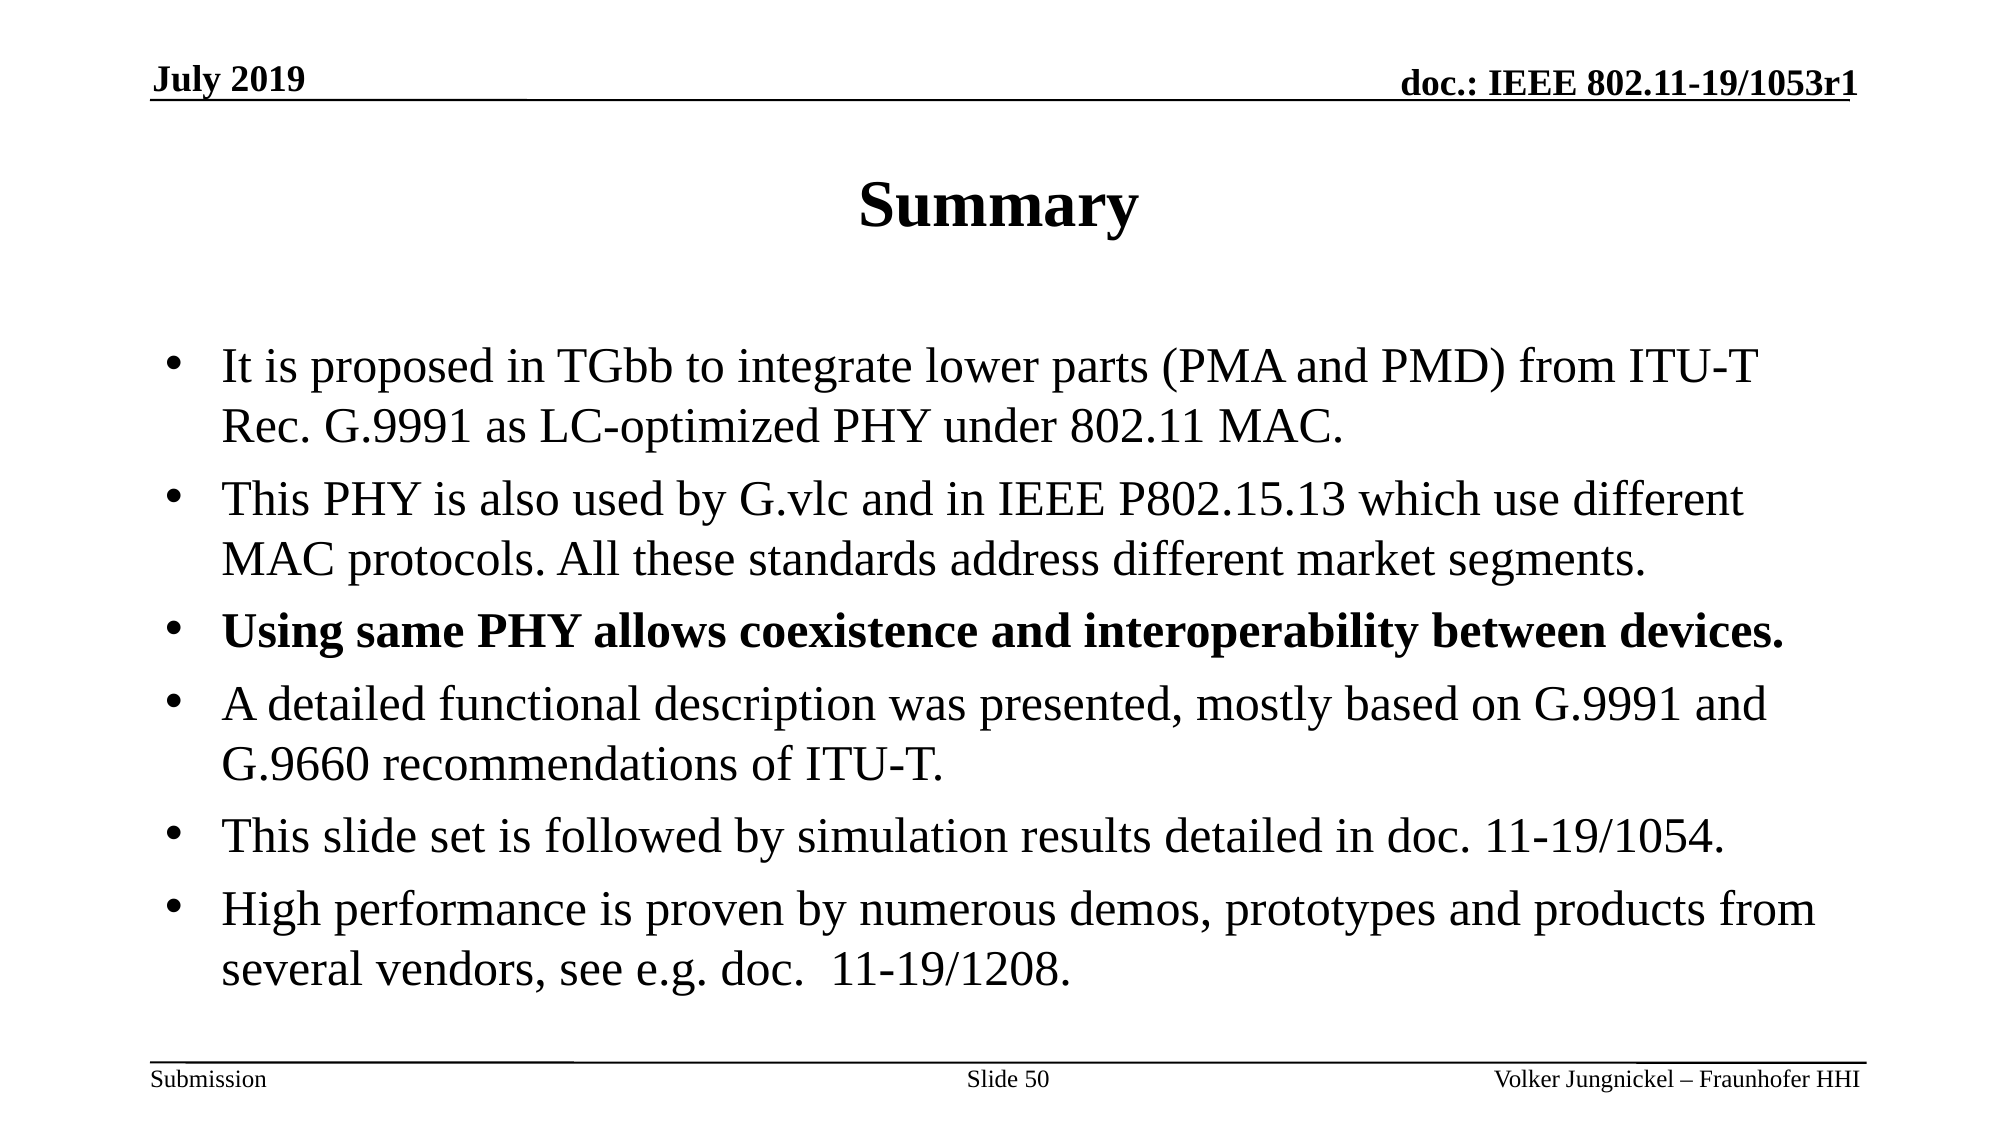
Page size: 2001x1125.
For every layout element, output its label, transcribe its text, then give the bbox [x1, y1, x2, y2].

slide_number Slide 50 [950, 1061, 1067, 1123]
title Summary [149, 112, 1850, 288]
list It is proposed in TGbb to integrate lower parts (PMA and PMD) from ITU-T Rec. G.9991 as LC-optimized PHY under 802.11 MAC. This PHY is also used by G.vlc and in IEEE P802.15.13 which use different MAC protocols. All these standards address different market segments. Using same PHY allows coexistence and interoperability between devices. A detailed functional description was presented, mostly based on G.9991 and G.9660 recommendations of ITU-T. This slide set is followed by simulation results detailed in doc. 11-19/1054. High performance is proven by numerous demos, prototypes and products from several vendors, see e.g. doc. 11-19/1208. [149, 324, 1850, 1000]
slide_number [152, 54, 563, 100]
